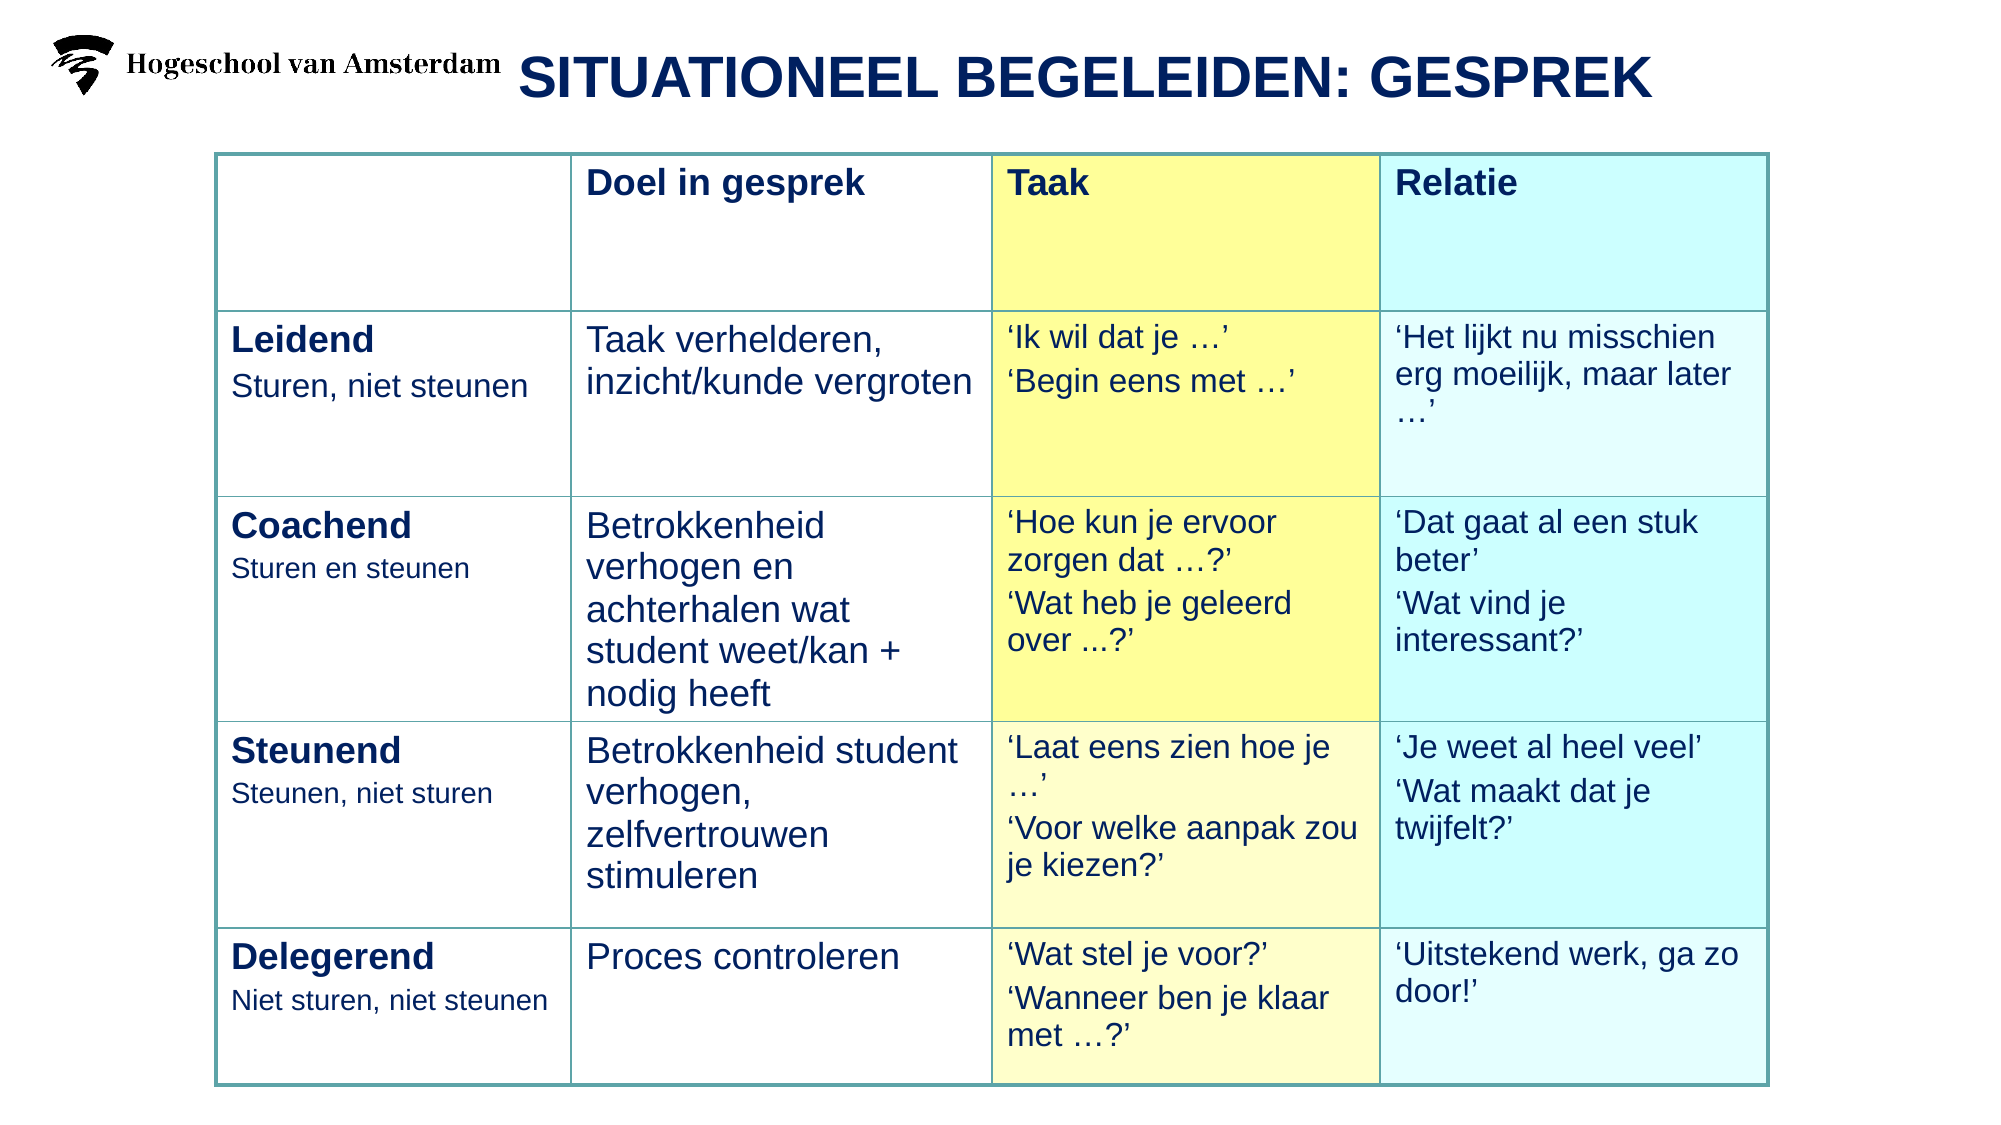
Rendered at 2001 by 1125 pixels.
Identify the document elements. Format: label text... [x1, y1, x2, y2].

table_cell ‘Dat gaat al een stuk beter’ ‘Wat vind je interessant?’ [1381, 497, 1766, 721]
table_cell Steunend Steunen, niet sturen [218, 722, 570, 927]
picture [30, 16, 521, 114]
table_header Relatie [1381, 156, 1766, 310]
table_cell ‘Uitstekend werk, ga zo door!’ [1381, 929, 1766, 1083]
table_cell Betrokkenheid verhogen en achterhalen wat student weet/kan + nodig heeft [572, 497, 991, 721]
table_cell Coachend Sturen en steunen [218, 497, 570, 721]
table_cell Betrokkenheid student verhogen, zelfvertrouwen stimuleren [572, 722, 991, 927]
table_cell Leidend Sturen, niet steunen [218, 312, 570, 496]
table_cell ‘Je weet al heel veel’ ‘Wat maakt dat je twijfelt?’ [1381, 722, 1766, 927]
table_cell ‘Wat stel je voor?’ ‘Wanneer ben je klaar met …?’ [993, 929, 1379, 1083]
table_cell Delegerend Niet sturen, niet steunen [218, 929, 570, 1083]
title Situationeel begeleiden: gesprek [503, 40, 1769, 152]
table_header Doel in gesprek [572, 156, 991, 310]
table_cell ‘Ik wil dat je …’ ‘Begin eens met …’ [993, 312, 1379, 496]
table_header Taak [993, 156, 1379, 310]
table_cell ‘Hoe kun je ervoor zorgen dat …?’ ‘Wat heb je geleerd over ...?’ [993, 497, 1379, 721]
table_cell Taak verhelderen, inzicht/kunde vergroten [572, 312, 991, 496]
table_cell ‘Laat eens zien hoe je …’ ‘Voor welke aanpak zou je kiezen?’ [993, 722, 1379, 927]
table_header [218, 156, 570, 310]
table_cell ‘Het lijkt nu misschien erg moeilijk, maar later …’ [1381, 312, 1766, 496]
table_cell Proces controleren [572, 929, 991, 1083]
